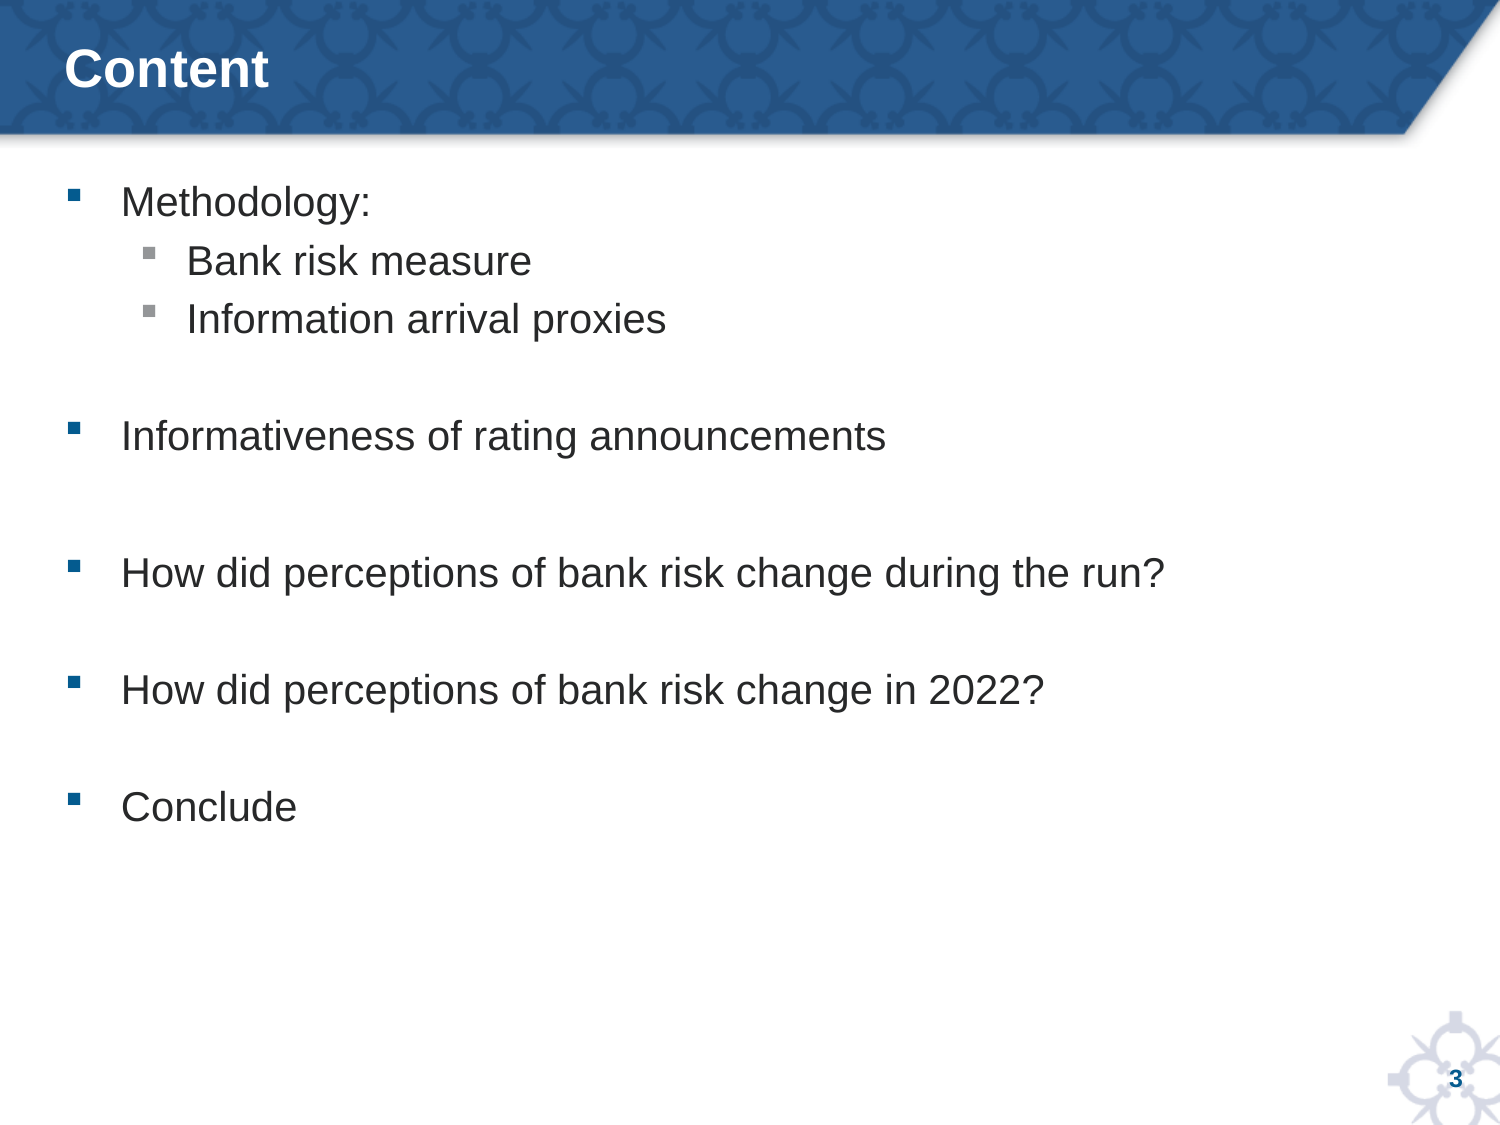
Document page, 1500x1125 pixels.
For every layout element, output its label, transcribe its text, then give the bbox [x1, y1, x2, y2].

title Content [64, 0, 1415, 134]
picture [0, 0, 1500, 162]
picture [1359, 982, 1500, 1125]
list Methodology: Bank risk measure Information arrival proxies Informativeness of rating announcements How did perceptions of bank risk change during the run? How did perceptions of bank risk change in 2022? Conclude [64, 174, 1415, 918]
